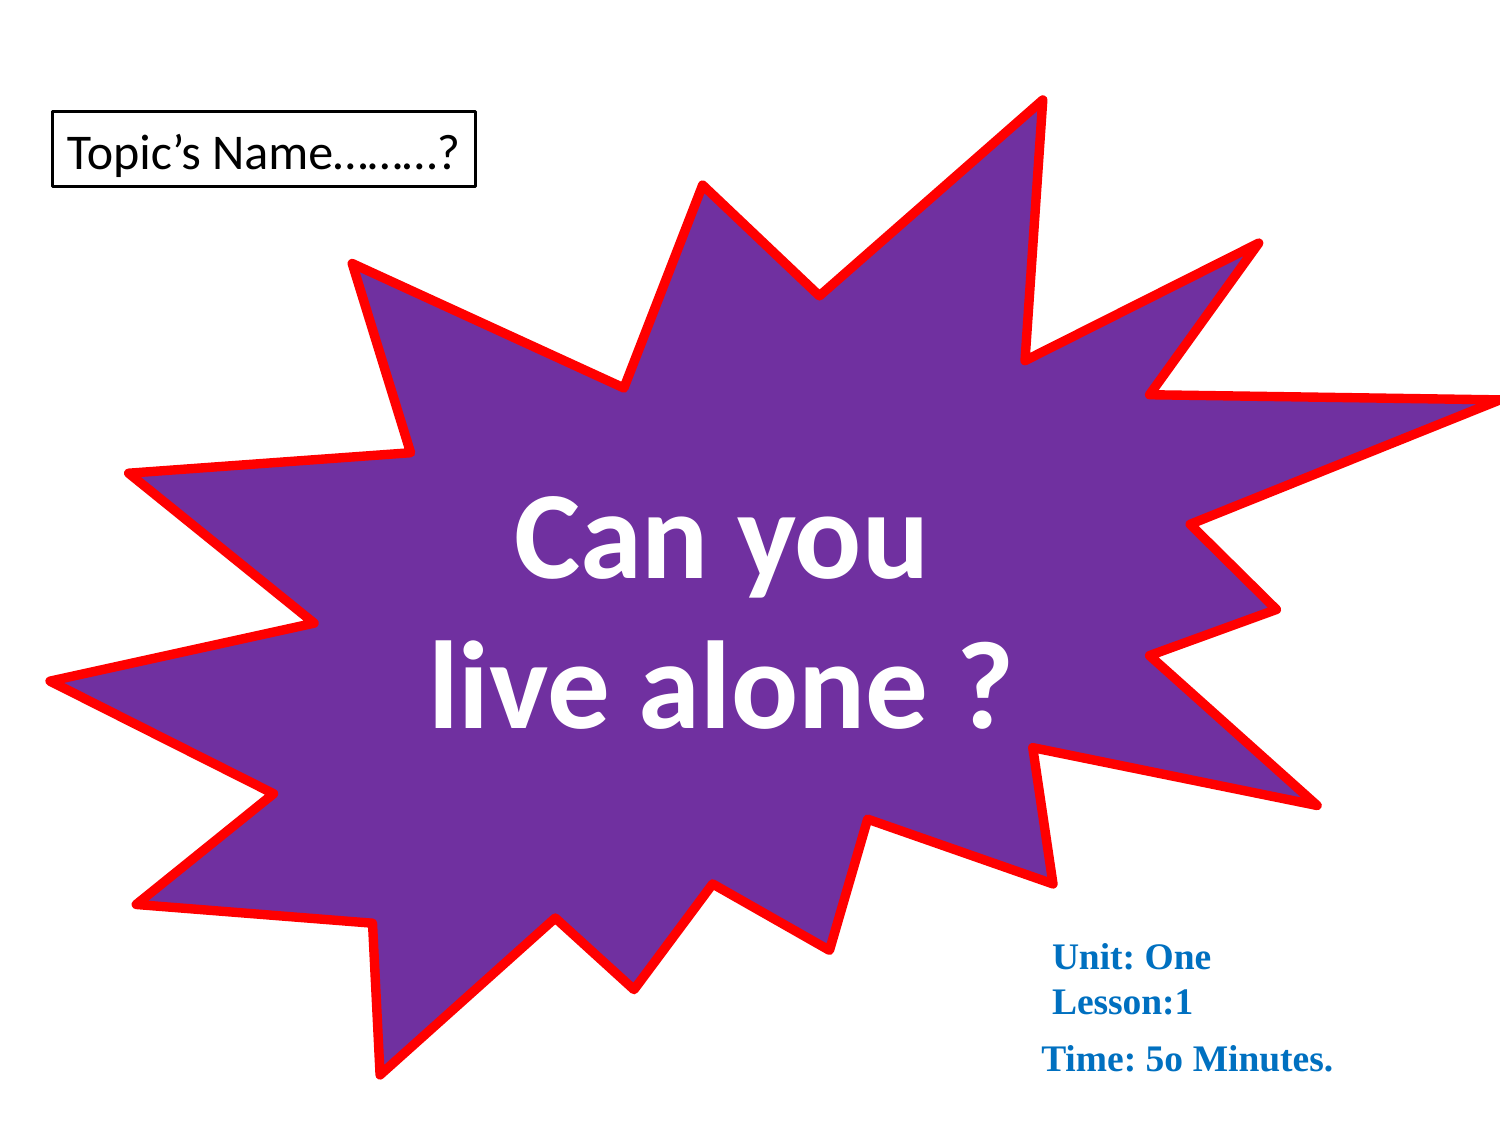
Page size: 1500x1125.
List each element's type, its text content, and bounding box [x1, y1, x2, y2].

text_box Can you live alone ? [47, 98, 1500, 1077]
text_box Time: 5o Minutes. [1026, 1026, 1349, 1087]
text_box Unit: One Lesson:1 [1037, 924, 1425, 1030]
text_box Topic’s Name………? [52, 111, 476, 187]
